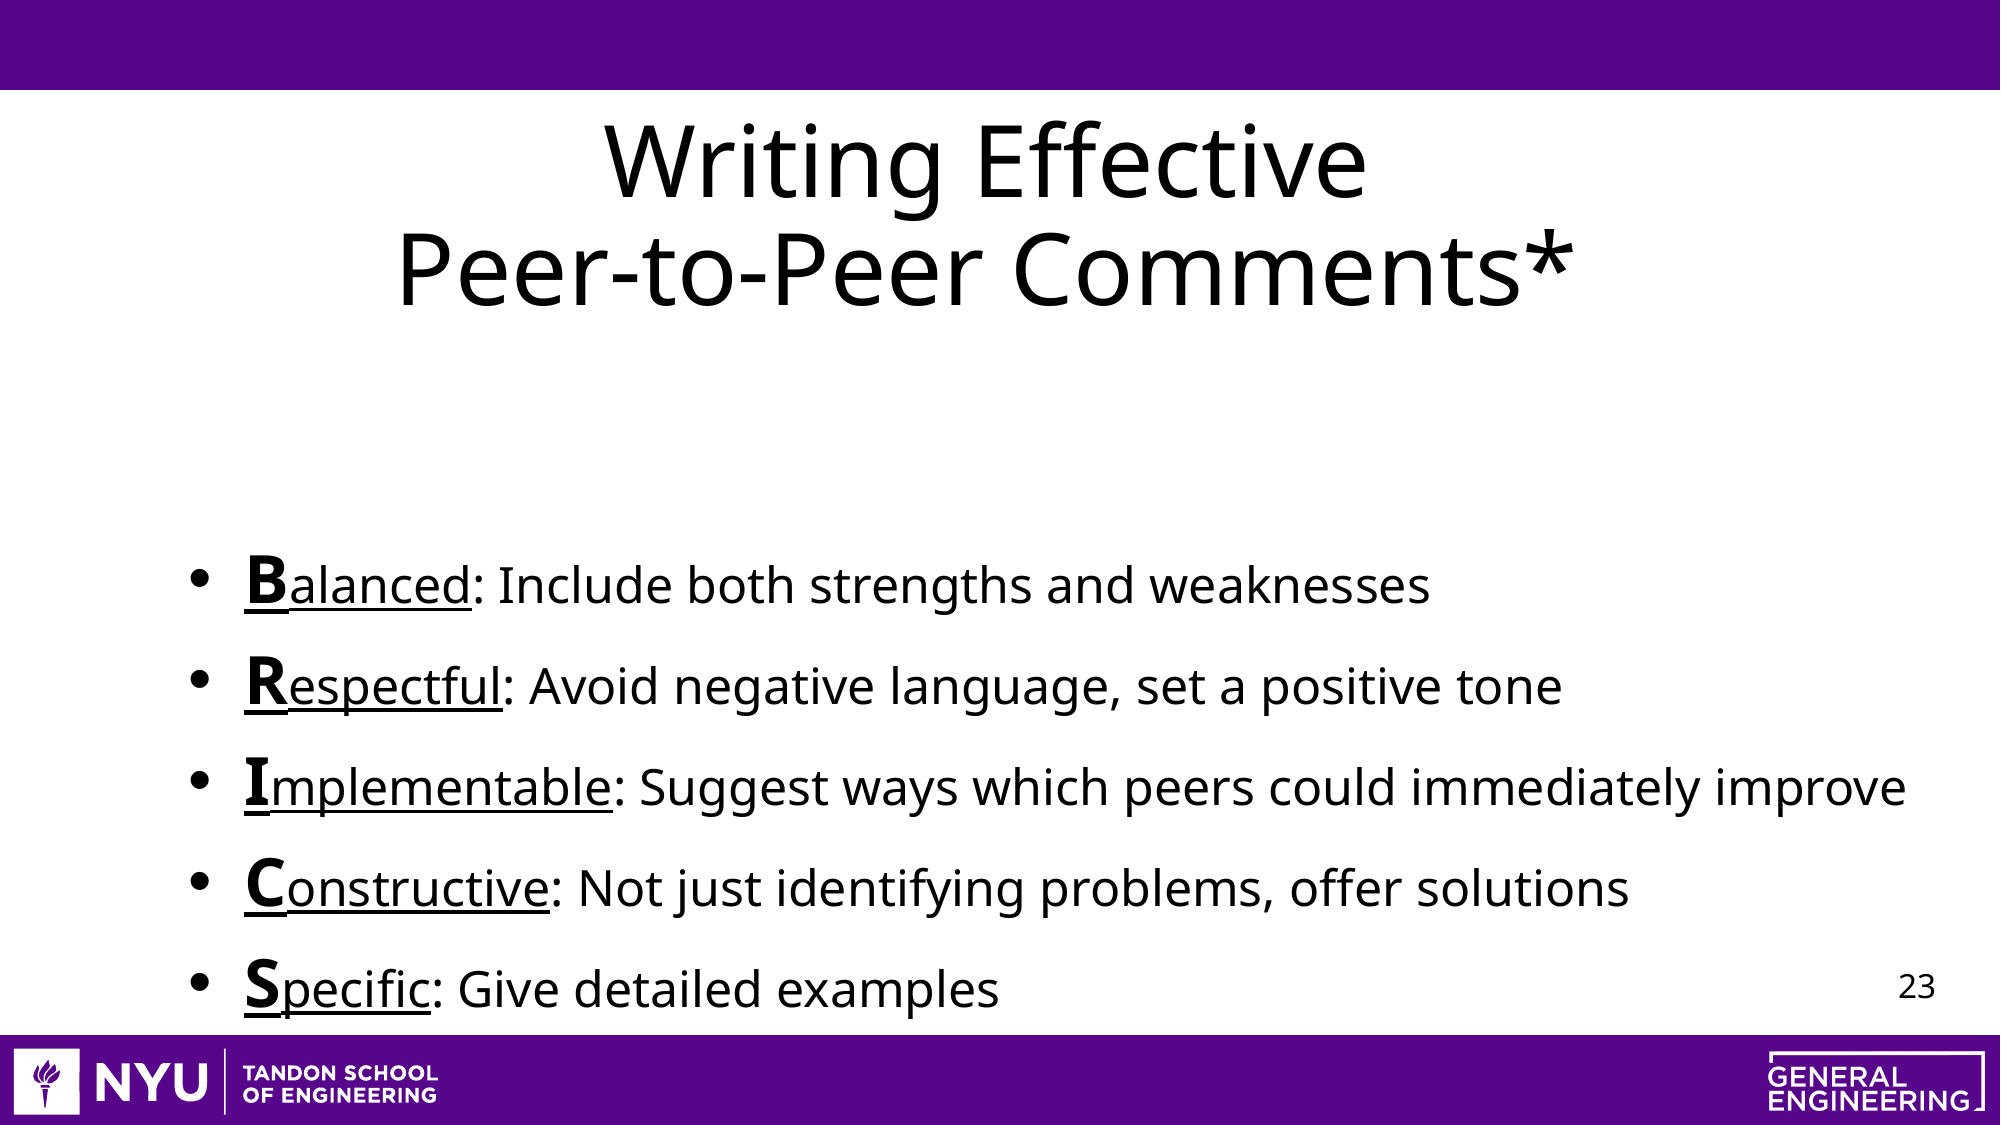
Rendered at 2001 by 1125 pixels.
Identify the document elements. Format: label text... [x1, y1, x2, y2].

picture [13, 1048, 438, 1115]
subtitle Balanced: Include both strengths and weaknesses Respectful: Avoid negative language, set a positive tone Implementable: Suggest ways which peers could immediately improve Constructive: Not just identifying problems, offer solutions Specific: Give detailed examples * Courtesy of Purdue CATME team [173, 529, 1951, 1034]
picture [1768, 1051, 1985, 1111]
text_box [0, 1034, 2000, 1125]
text_box 23 [1802, 958, 1951, 1013]
text_box Writing Effective Peer-to-Peer Comments* [0, 175, 2000, 335]
text_box [0, 0, 2000, 91]
